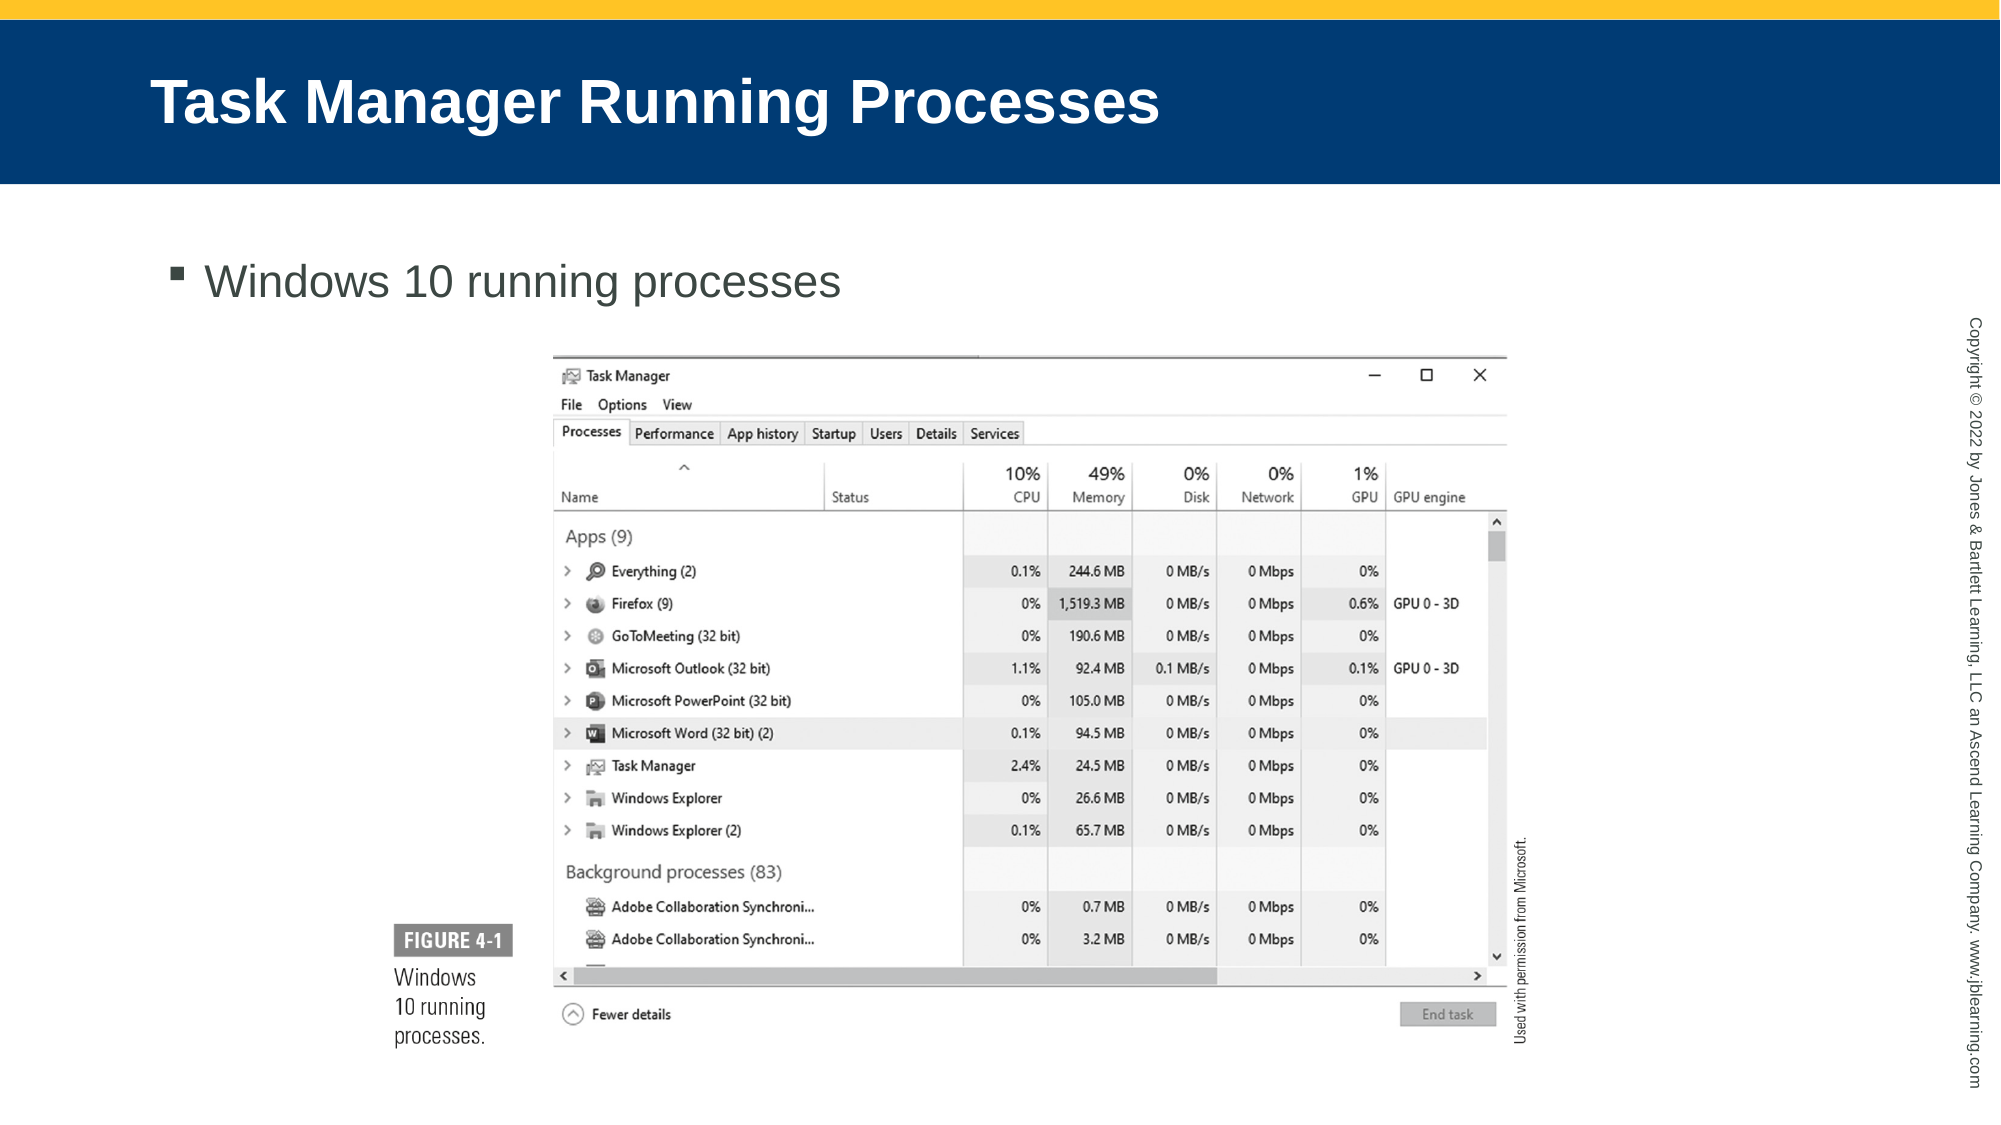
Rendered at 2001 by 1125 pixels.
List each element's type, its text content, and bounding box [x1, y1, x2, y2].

list Windows 10 running processes [151, 244, 1840, 1016]
picture [386, 347, 1536, 1056]
title Task Manager Running Processes [0, 19, 2000, 185]
